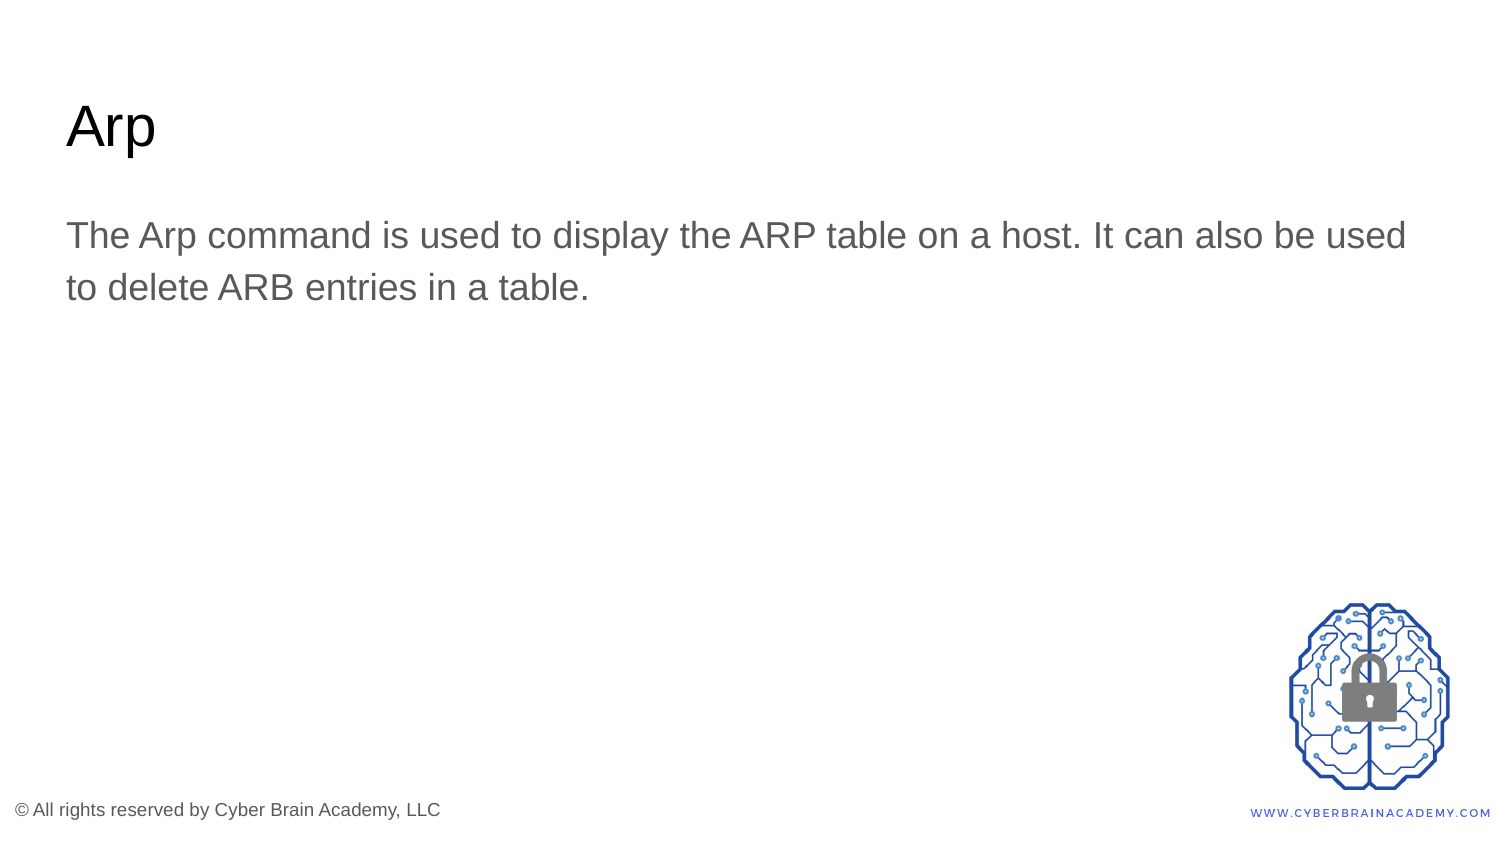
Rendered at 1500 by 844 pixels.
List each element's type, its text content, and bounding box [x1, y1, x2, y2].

title Arp [51, 72, 1449, 167]
picture [1242, 586, 1500, 844]
list The Arp command is used to display the ARP table on a host. It can also be used to delete ARB entries in a table. [51, 189, 1449, 750]
